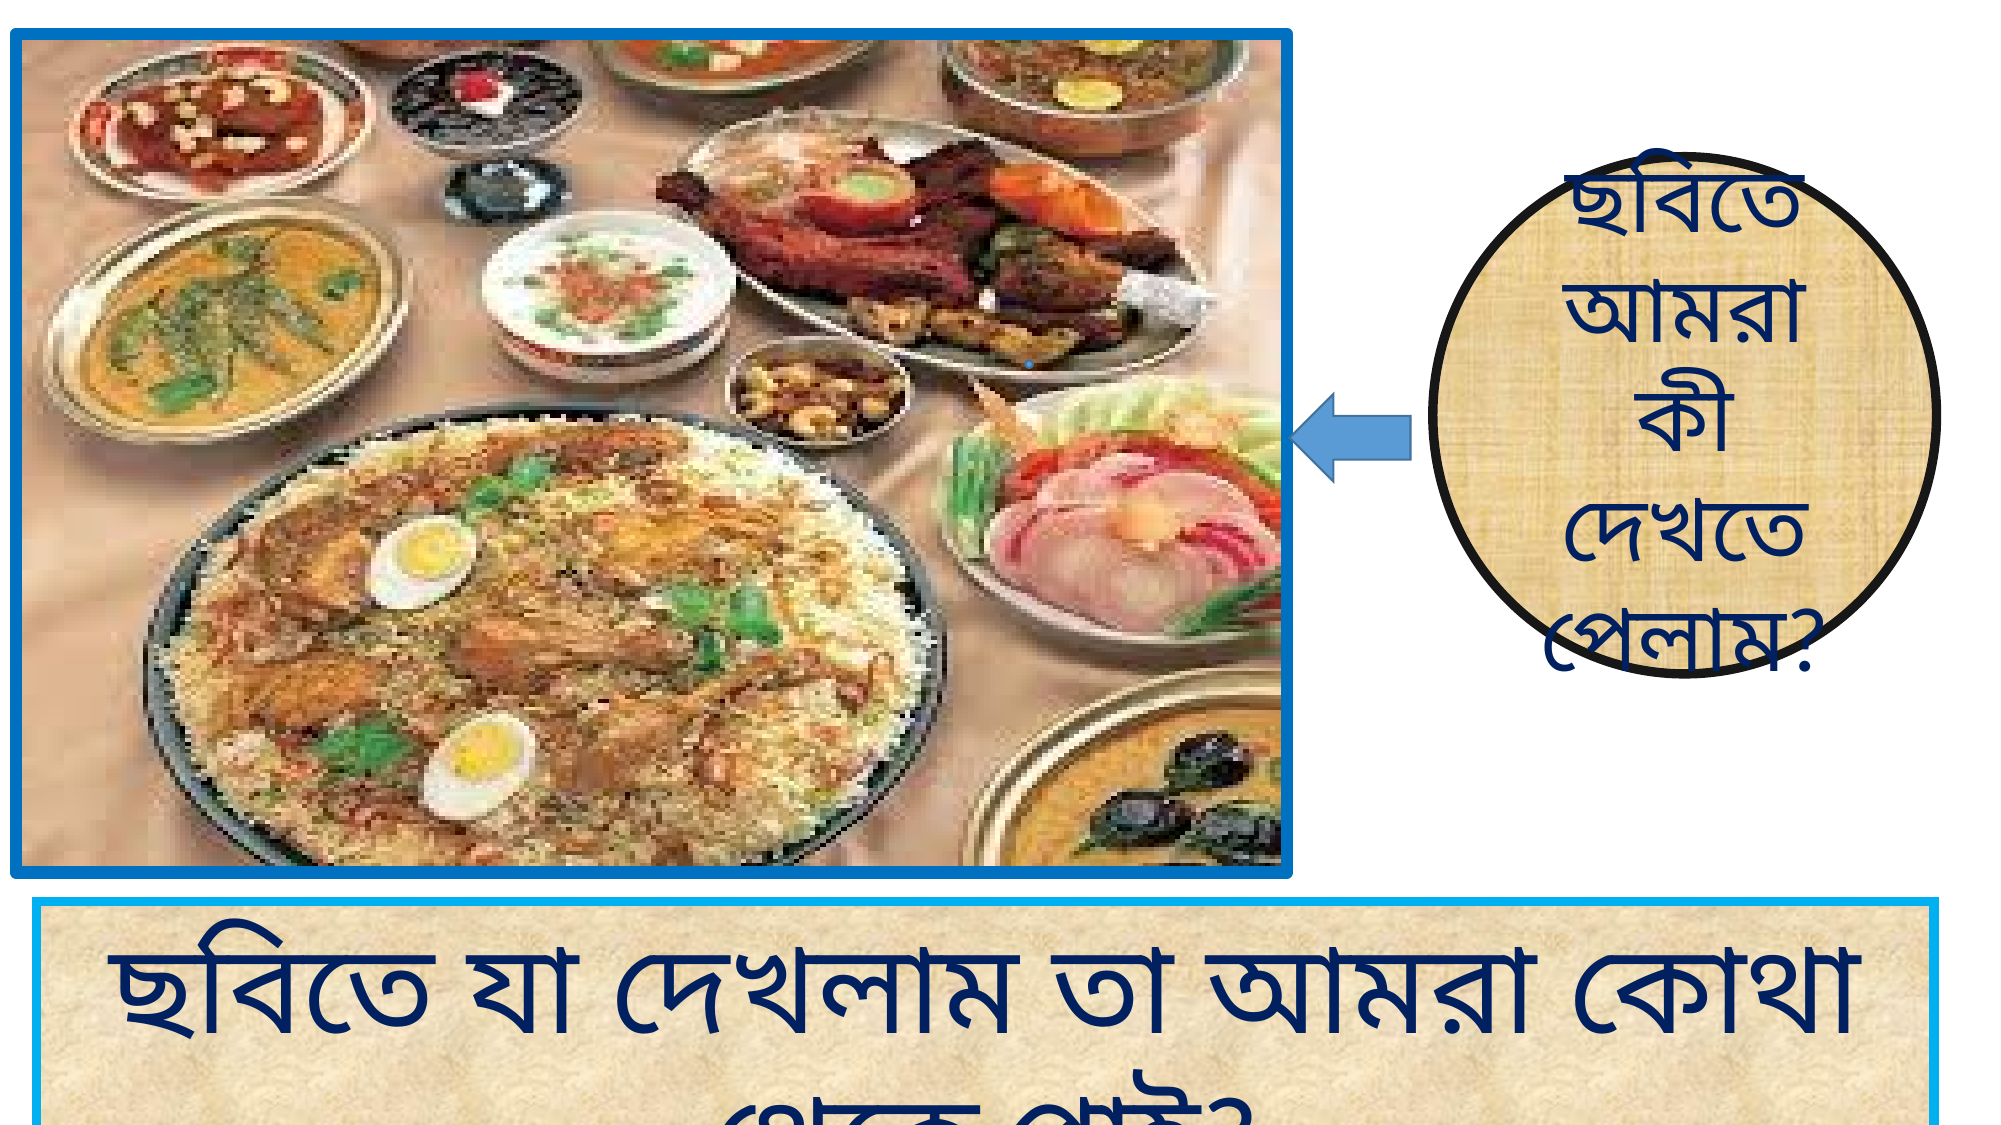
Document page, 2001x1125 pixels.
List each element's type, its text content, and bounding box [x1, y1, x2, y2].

text_box ছবিতে আমরা কী দেখতে পেলাম? [1431, 155, 1938, 675]
text_box ছবিতে যা দেখলাম তা আমরা কোথা থেকে পাই? [35, 900, 1935, 1125]
text_box [1288, 391, 1412, 484]
picture [22, 40, 1281, 867]
